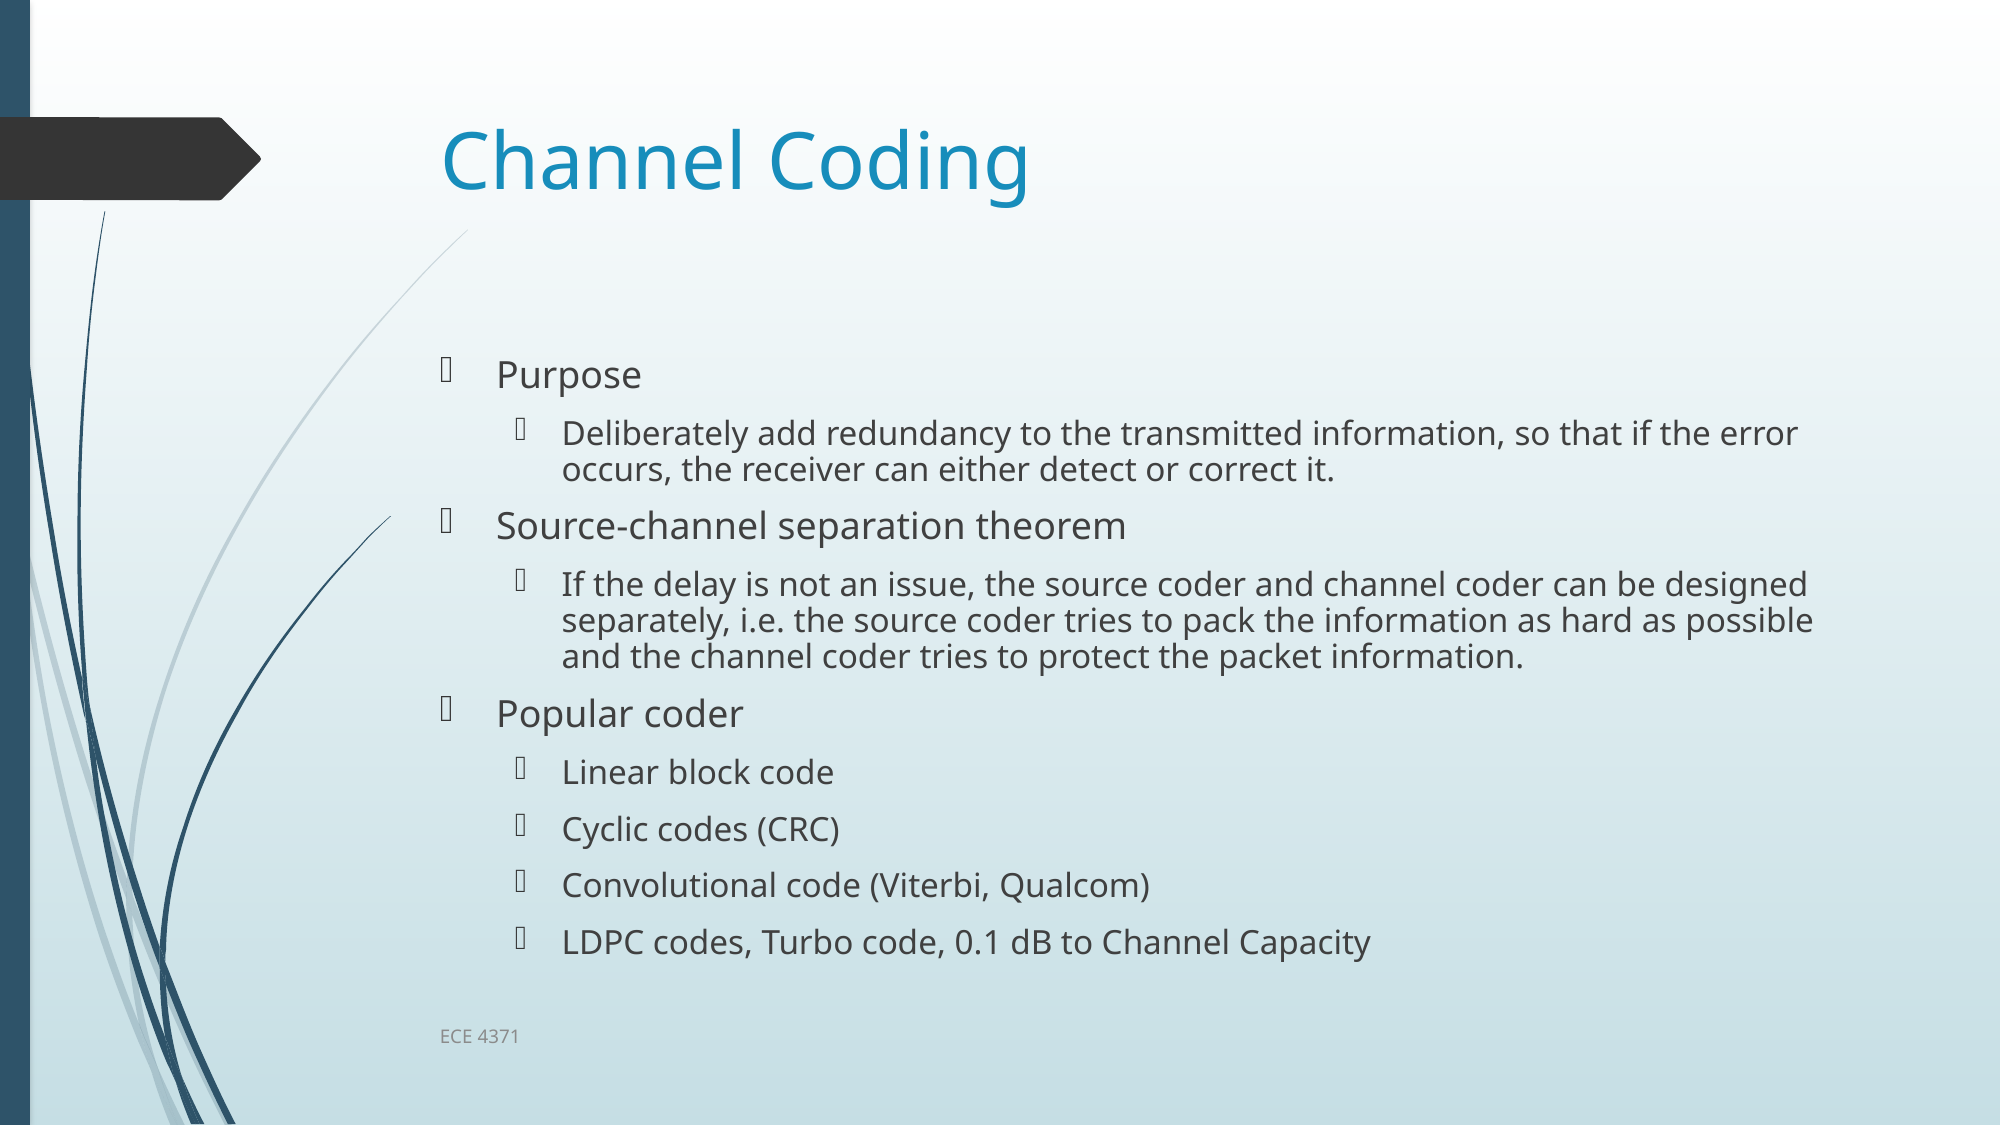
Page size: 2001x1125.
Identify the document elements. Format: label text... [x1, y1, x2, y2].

list Purpose Deliberately add redundancy to the transmitted information, so that if the error occurs, the receiver can either detect or correct it. Source-channel separation theorem If the delay is not an issue, the source coder and channel coder can be designed separately, i.e. the source coder tries to pack the information as hard as possible and the channel coder tries to protect the packet information. Popular coder Linear block code Cyclic codes (CRC) Convolutional code (Viterbi, Qualcom) LDPC codes, Turbo code, 0.1 dB to Channel Capacity [424, 350, 1888, 988]
footer ECE 4371 [424, 1006, 1675, 1067]
title Channel Coding [425, 102, 1888, 313]
